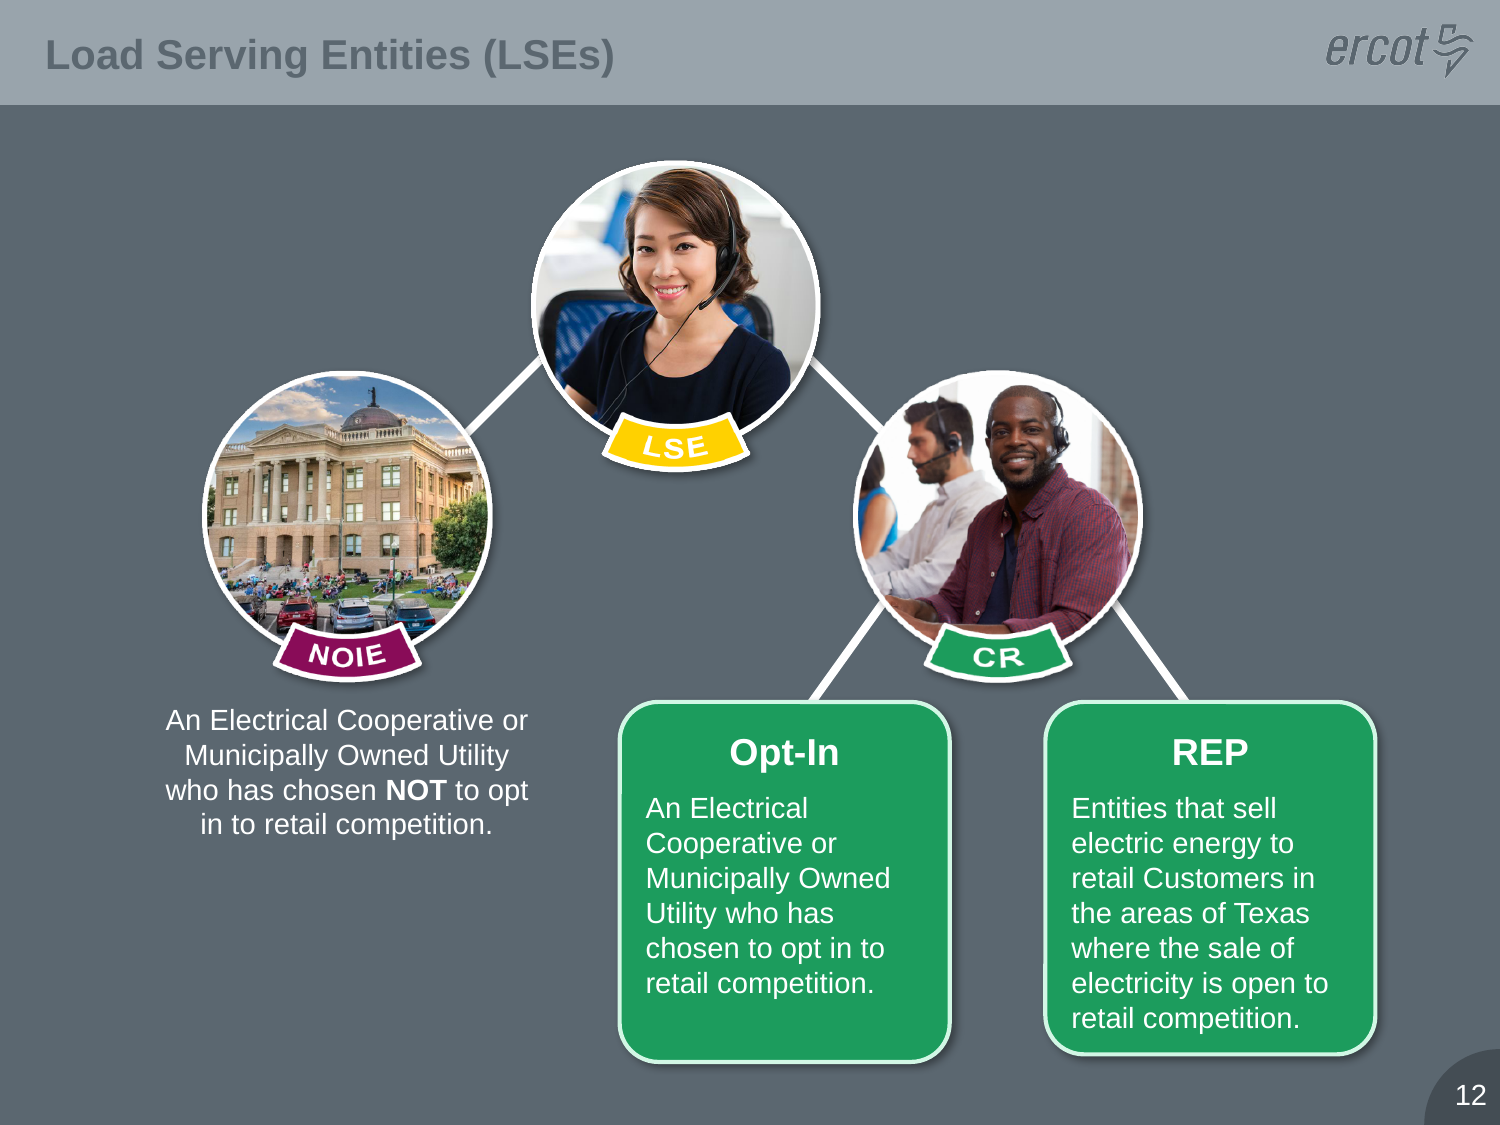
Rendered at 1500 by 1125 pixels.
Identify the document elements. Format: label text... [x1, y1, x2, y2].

text_box An Electrical Cooperative or Municipally Owned Utility who has chosen NOT to opt in to retail competition. [139, 693, 555, 849]
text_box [462, 355, 528, 437]
picture [1326, 24, 1474, 79]
picture [528, 158, 823, 474]
picture [850, 368, 1145, 684]
picture [199, 368, 495, 684]
text_box REP Entities that sell electric energy to retail Customers in the areas of Texas where the sale of electricity is open to retail competition. [1044, 700, 1377, 1056]
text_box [810, 597, 888, 704]
title Load Serving Entities (LSEs) [0, 0, 1297, 105]
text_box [823, 358, 883, 432]
text_box Opt-In An Electrical Cooperative or Municipally Owned Utility who has chosen to opt in to retail competition. [618, 700, 951, 1063]
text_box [1110, 597, 1188, 705]
